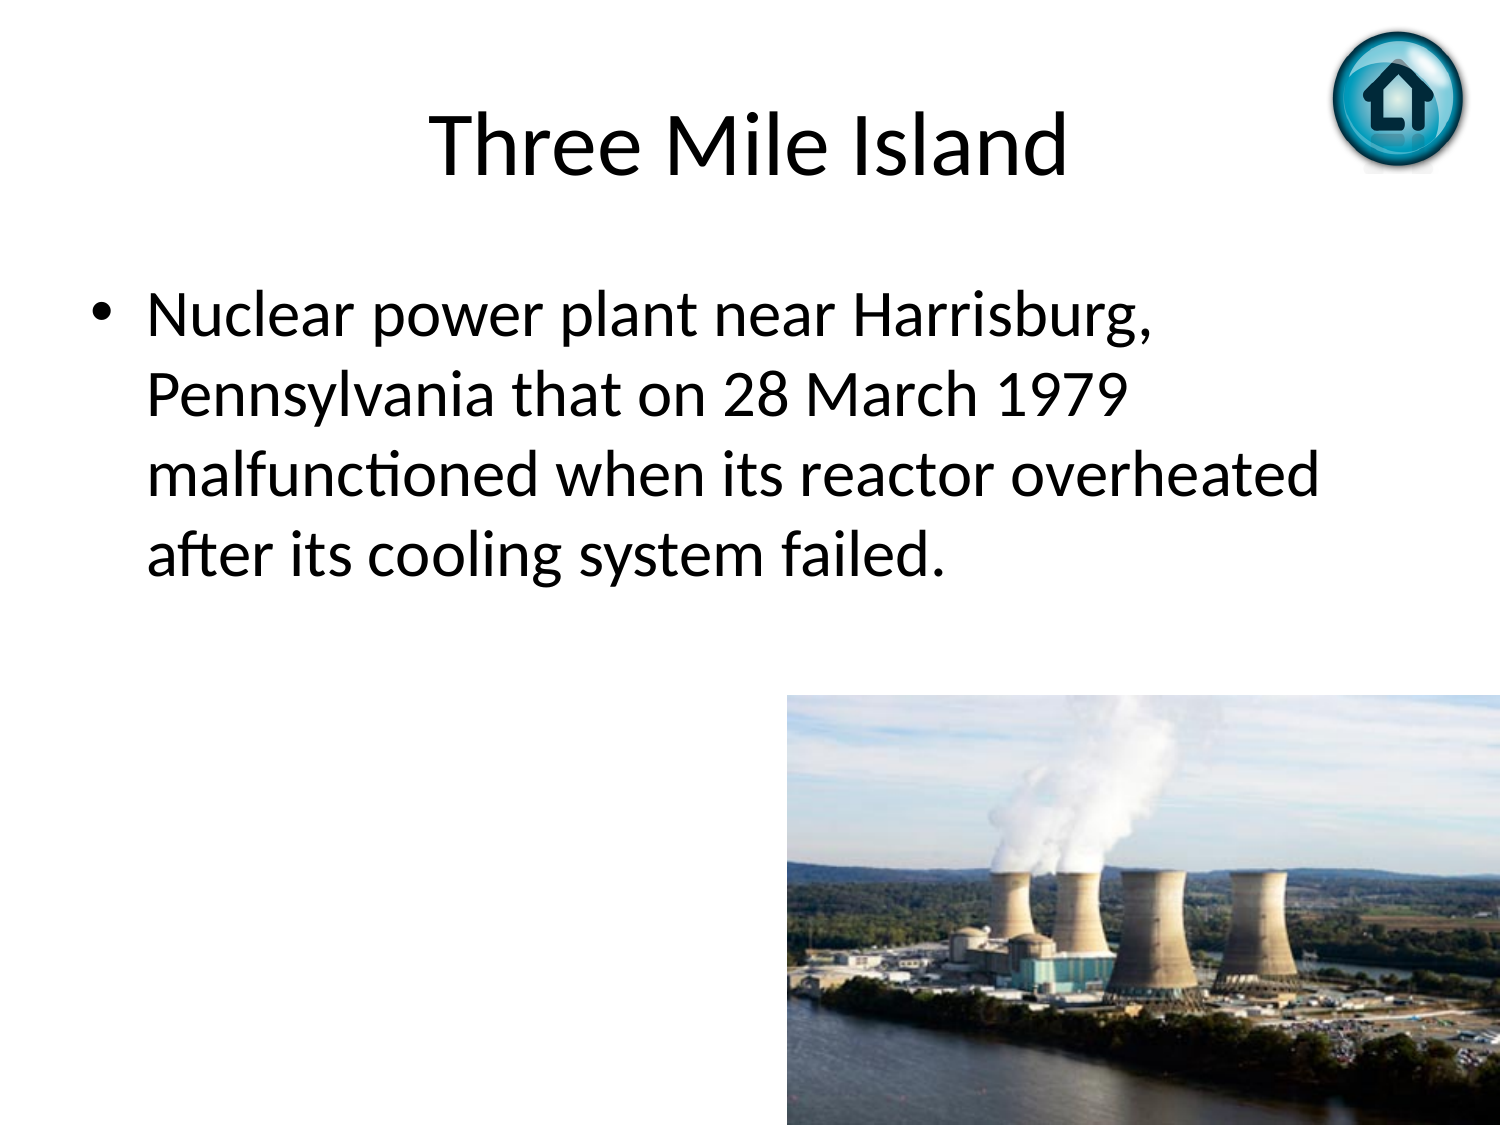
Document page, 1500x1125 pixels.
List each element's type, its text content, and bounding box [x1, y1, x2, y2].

picture [1322, 24, 1473, 175]
list Nuclear power plant near Harrisburg, Pennsylvania that on 28 March 1979 malfunctioned when its reactor overheated after its cooling system failed. [75, 262, 1450, 1088]
picture [787, 694, 1500, 1125]
title Three Mile Island [75, 45, 1425, 233]
